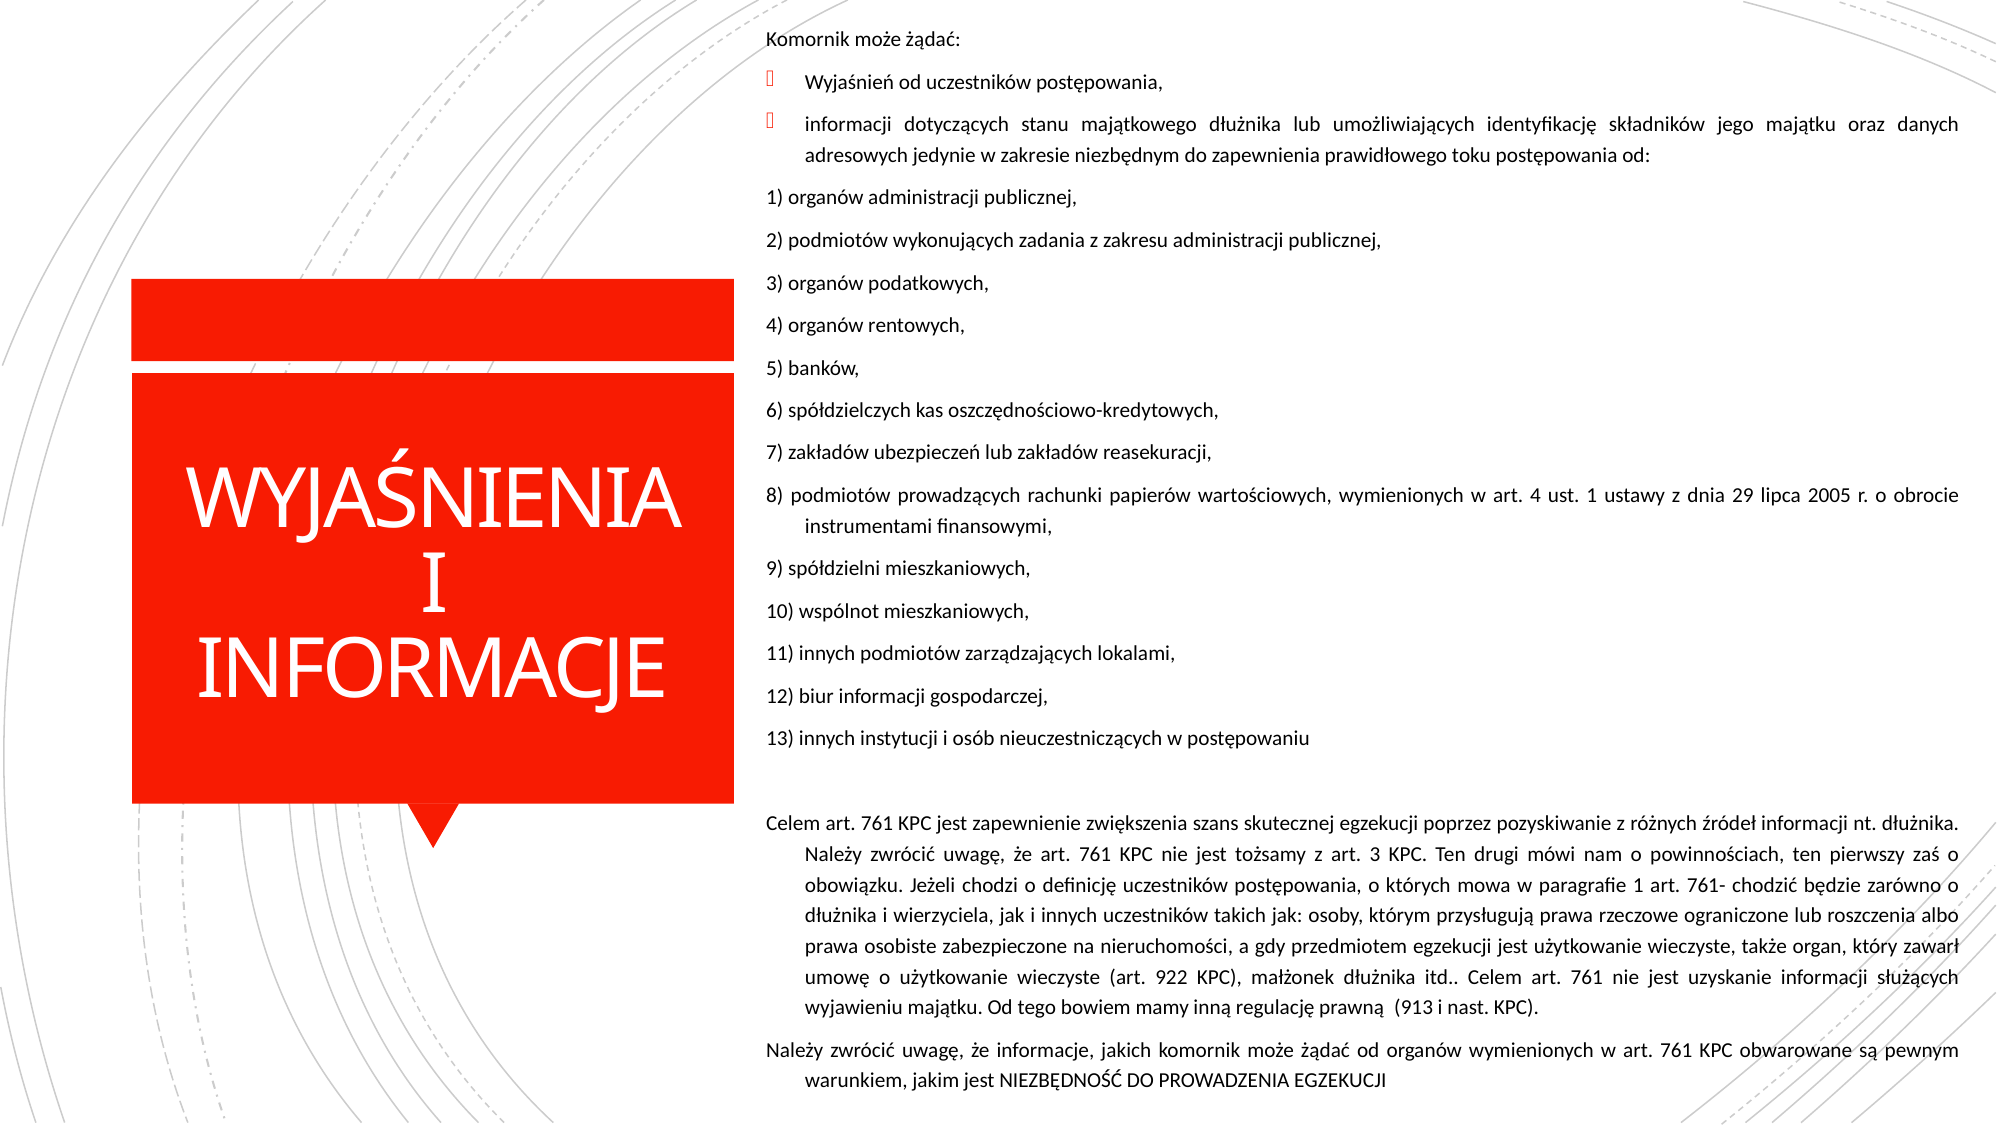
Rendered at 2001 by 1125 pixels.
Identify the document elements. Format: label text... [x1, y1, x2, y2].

list Komornik może żądać: Wyjaśnień od uczestników postępowania, informacji dotyczących stanu majątkowego dłużnika lub umożliwiających identyfikację składników jego majątku oraz danych adresowych jedynie w zakresie niezbędnym do zapewnienia prawidłowego toku postępowania od: 1) organów administracji publicznej, 2) podmiotów wykonujących zadania z zakresu administracji publicznej, 3) organów podatkowych, 4) organów rentowych, 5) banków, 6) spółdzielczych kas oszczędnościowo-kredytowych, 7) zakładów ubezpieczeń lub zakładów reasekuracji, 8) podmiotów prowadzących rachunki papierów wartościowych, wymienionych w art. 4 ust. 1 ustawy z dnia 29 lipca 2005 r. o obrocie instrumentami finansowymi, 9) spółdzielni mieszkaniowych, 10) wspólnot mieszkaniowych, 11) innych podmiotów zarządzających lokalami, 12) biur informacji gospodarczej, 13) innych instytucji i osób nieuczestniczących w postępowaniu Celem art. 761 KPC jest zapewnienie zwiększenia szans skutecznej egzekucji poprzez pozyskiwanie z różnych źródeł informacji nt. dłużnika. Należy zwrócić uwagę, że art. 761 KPC nie jest tożsamy z art. 3 KPC. Ten drugi mówi nam o powinnościach, ten pierwszy zaś o obowiązku. Jeżeli chodzi o definicję uczestników postępowania, o których mowa w paragrafie 1 art. 761- chodzić będzie zarówno o dłużnika i wierzyciela, jak i innych uczestników takich jak: osoby, którym przysługują prawa rzeczowe ograniczone lub roszczenia albo prawa osobiste zabezpieczone na nieruchomości, a gdy przedmiotem egzekucji jest użytkowanie wieczyste, także organ, który zawarł umowę o użytkowanie wieczyste (art. 922 KPC), małżonek dłużnika itd.. Celem art. 761 nie jest uzyskanie informacji służących wyjawieniu majątku. Od tego bowiem mamy inną regulację prawną (913 i nast. KPC). Należy zwrócić uwagę, że informacje, jakich komornik może żądać od organów wymienionych w art. 761 KPC obwarowane są pewnym warunkiem, jakim jest NIEZBĘDNOŚĆ DO PROWADZENIA EGZEKUCJI [751, 12, 1976, 1111]
title WYJAŚNIENIA I INFORMACJE [145, 385, 720, 789]
